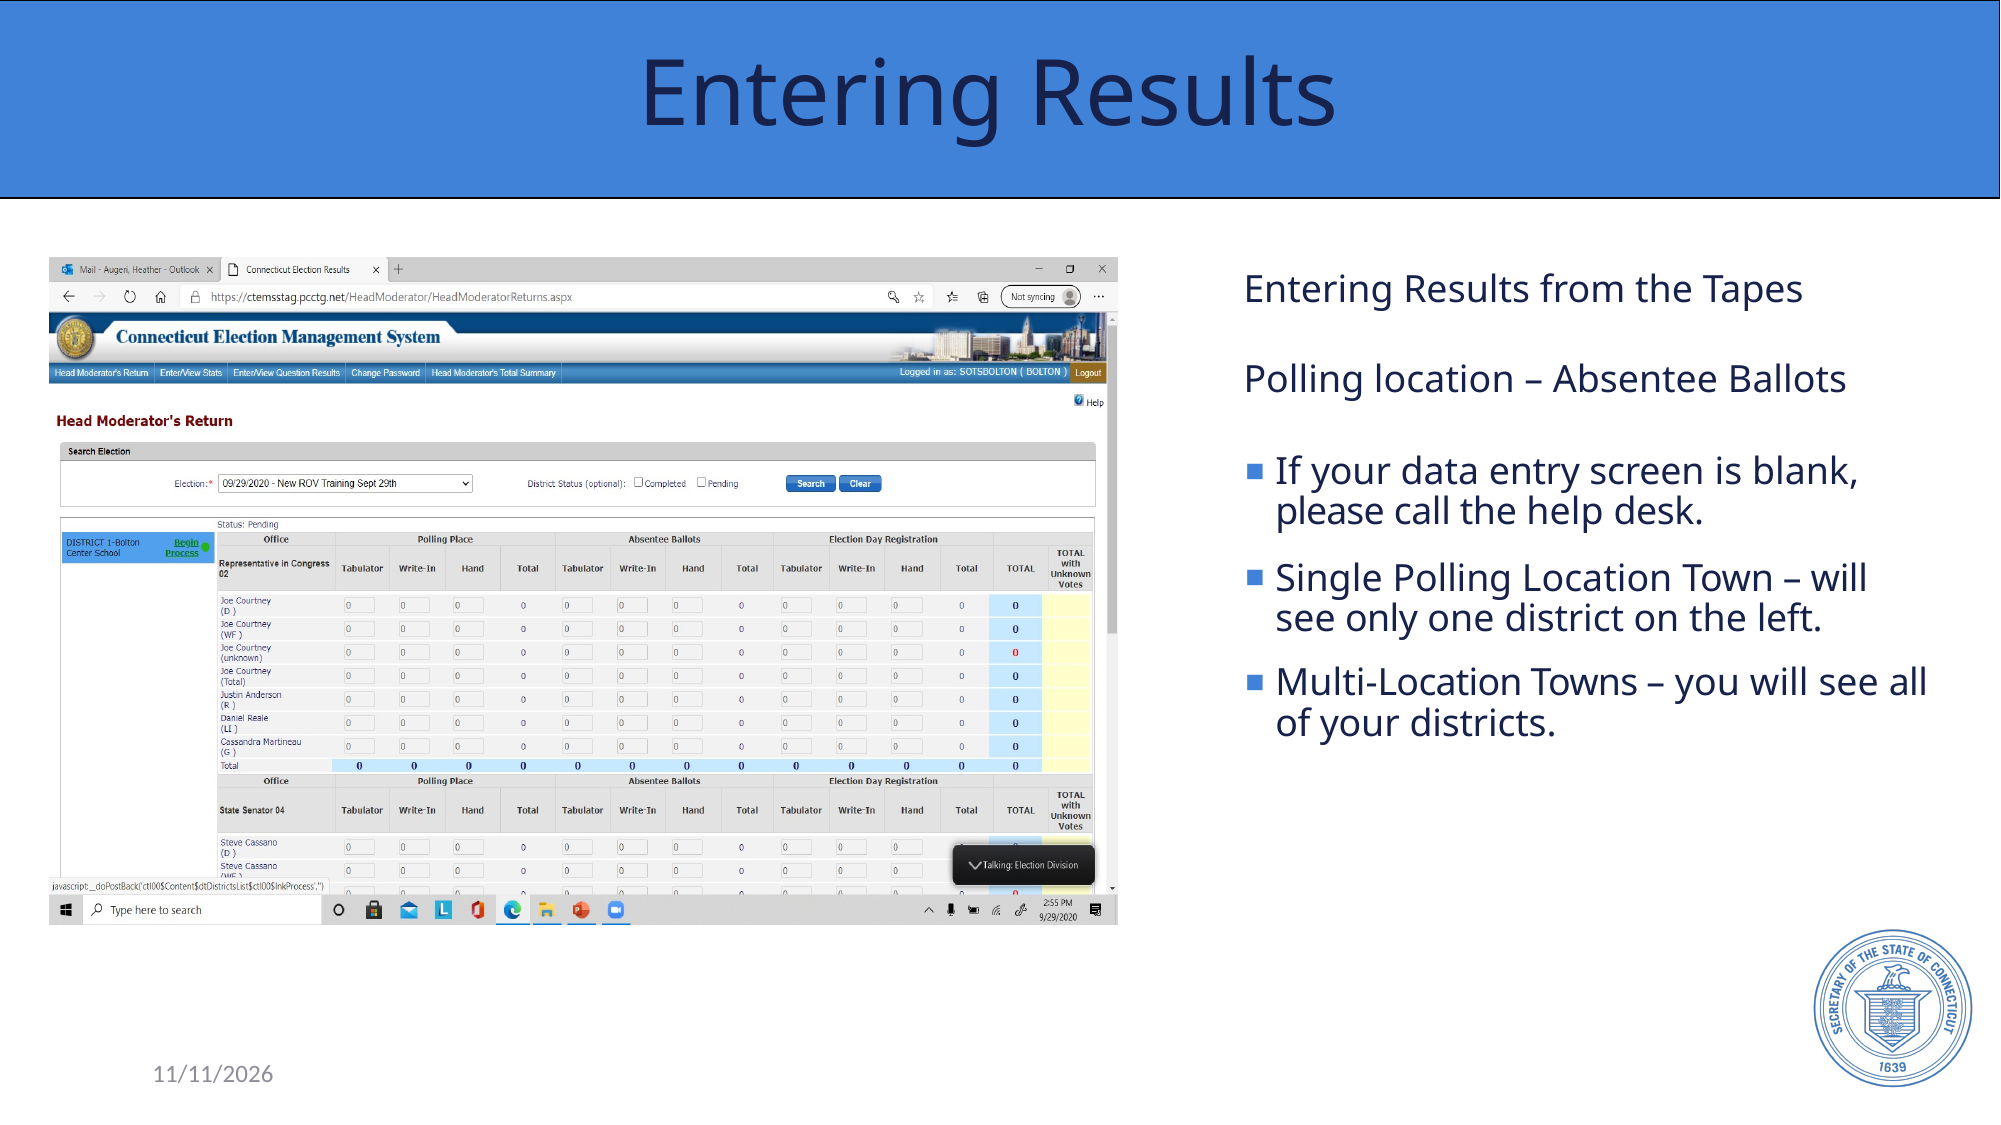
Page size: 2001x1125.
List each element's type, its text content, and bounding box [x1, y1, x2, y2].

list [1809, 924, 1978, 1093]
text_box [0, 0, 2000, 199]
text_box Entering Results [0, 1, 1864, 144]
picture [49, 257, 1118, 925]
text_box Entering Results from the Tapes Polling location – Absentee Ballots If your data entry screen is blank, please call the help desk. Single Polling Location Town – will see only one district on the left. Multi-Location Towns – you will see all of your districts. [1228, 258, 1951, 797]
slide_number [137, 1042, 588, 1103]
